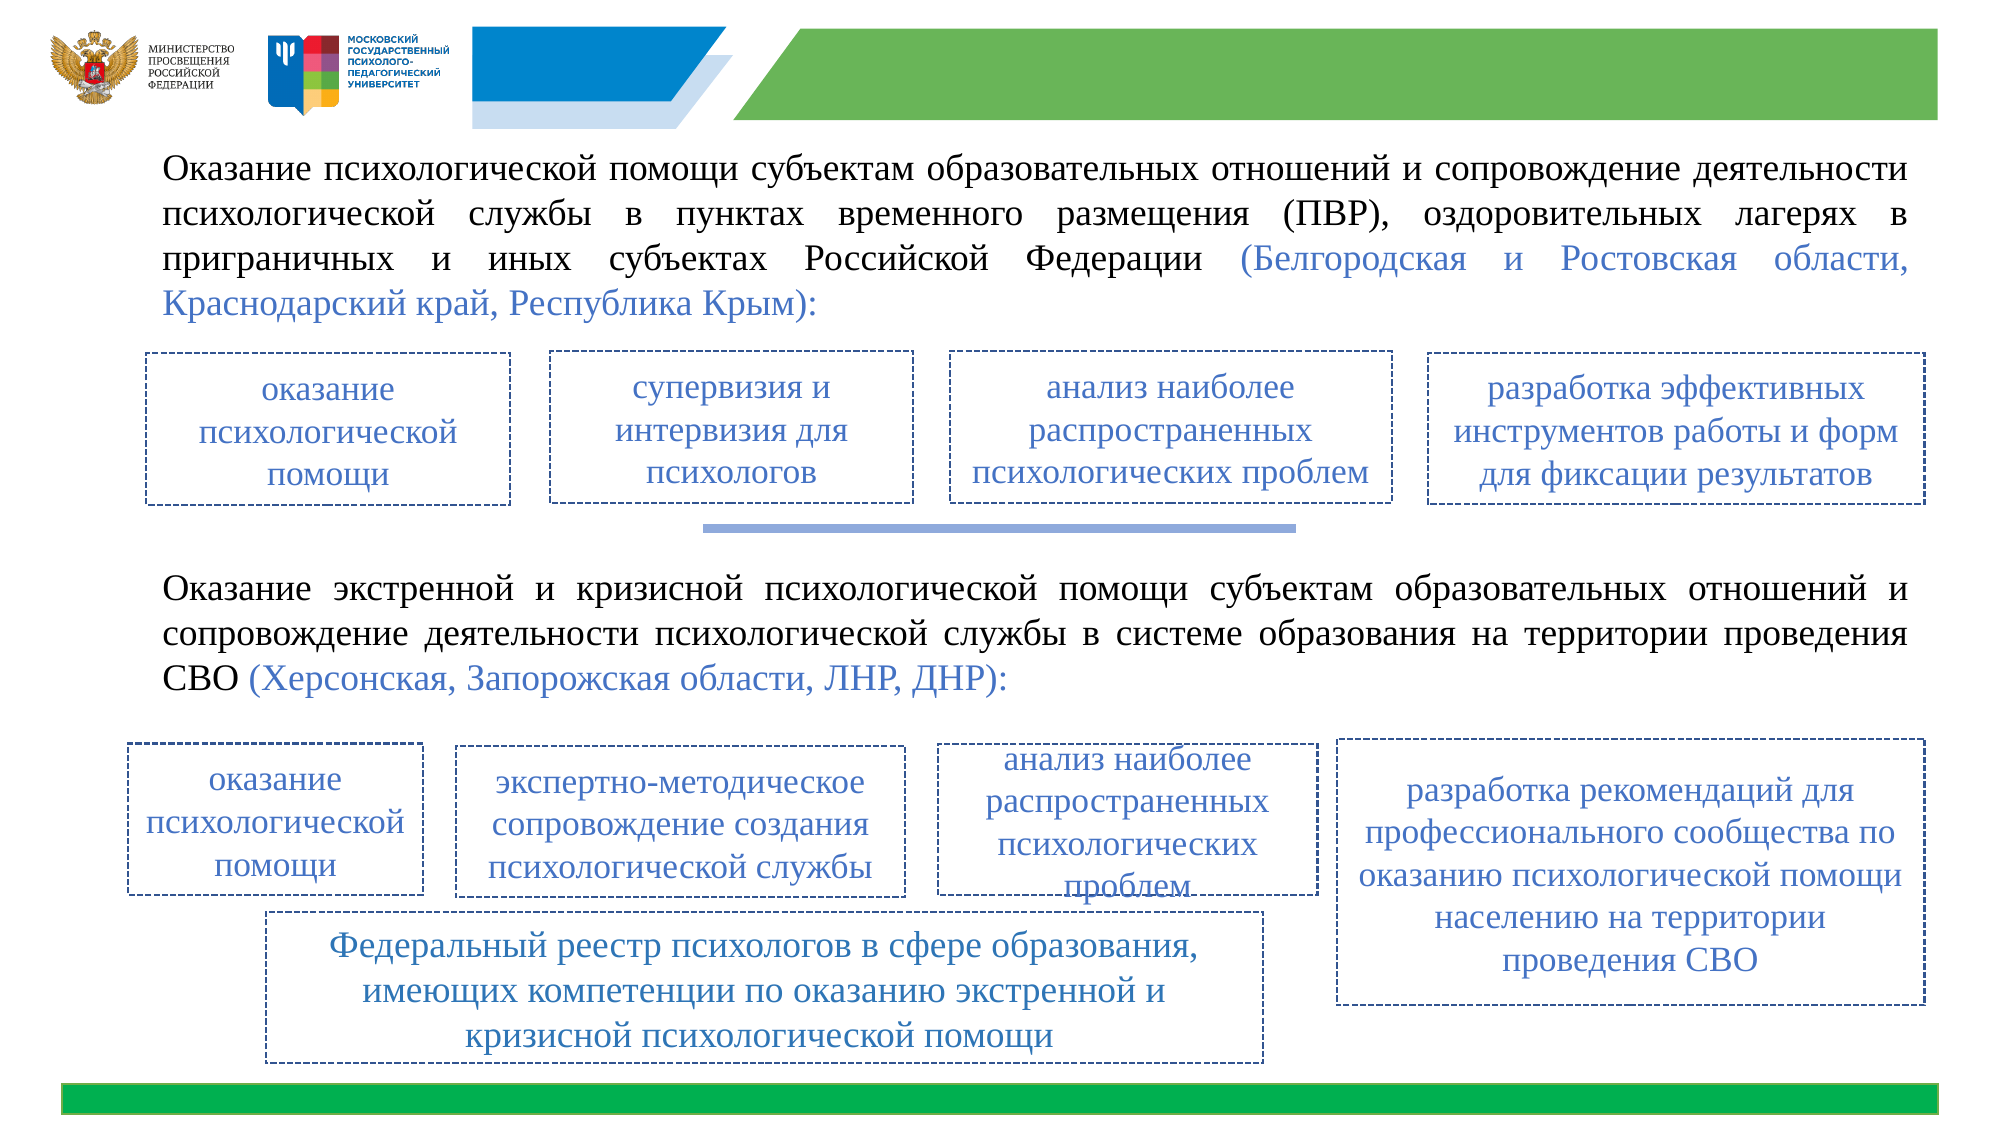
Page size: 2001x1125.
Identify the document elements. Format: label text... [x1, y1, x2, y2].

text_box анализ наиболее распространенных психологических проблем [937, 743, 1319, 896]
text_box супервизия и интервизия для психологов [549, 350, 914, 504]
text_box оказание психологической помощи [145, 352, 511, 506]
text_box разработка эффективных инструментов работы и форм для фиксации результатов [1427, 352, 1926, 505]
picture [50, 30, 234, 105]
text_box [61, 1083, 1939, 1115]
text_box Оказание психологической помощи субъектам образовательных отношений и сопровождение деятельности психологической службы в пунктах временного размещения (ПВР), оздоровительных лагерях в приграничных и иных субъектах Российской Федерации (Белгородская и Ростовская области, Краснодарский край, Республика Крым): [147, 135, 1925, 331]
text_box оказание психологической помощи [127, 742, 424, 896]
text_box экспертно-методическое сопровождение создания психологической службы [455, 745, 906, 898]
text_box [703, 524, 1296, 533]
picture [265, 33, 450, 118]
text_box Оказание экстренной и кризисной психологической помощи субъектам образовательных отношений и сопровождение деятельности психологической службы в системе образования на территории проведения СВО (Херсонская, Запорожская области, ЛНР, ДНР): [147, 555, 1925, 706]
text_box анализ наиболее распространенных психологических проблем [949, 350, 1393, 504]
text_box Федеральный реестр психологов в сфере образования, имеющих компетенции по оказанию экстренной и кризисной психологической помощи [265, 911, 1264, 1064]
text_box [472, 26, 1938, 129]
text_box разработка рекомендаций для профессионального сообщества по оказанию психологической помощи населению на территории проведения СВО [1336, 738, 1926, 1006]
